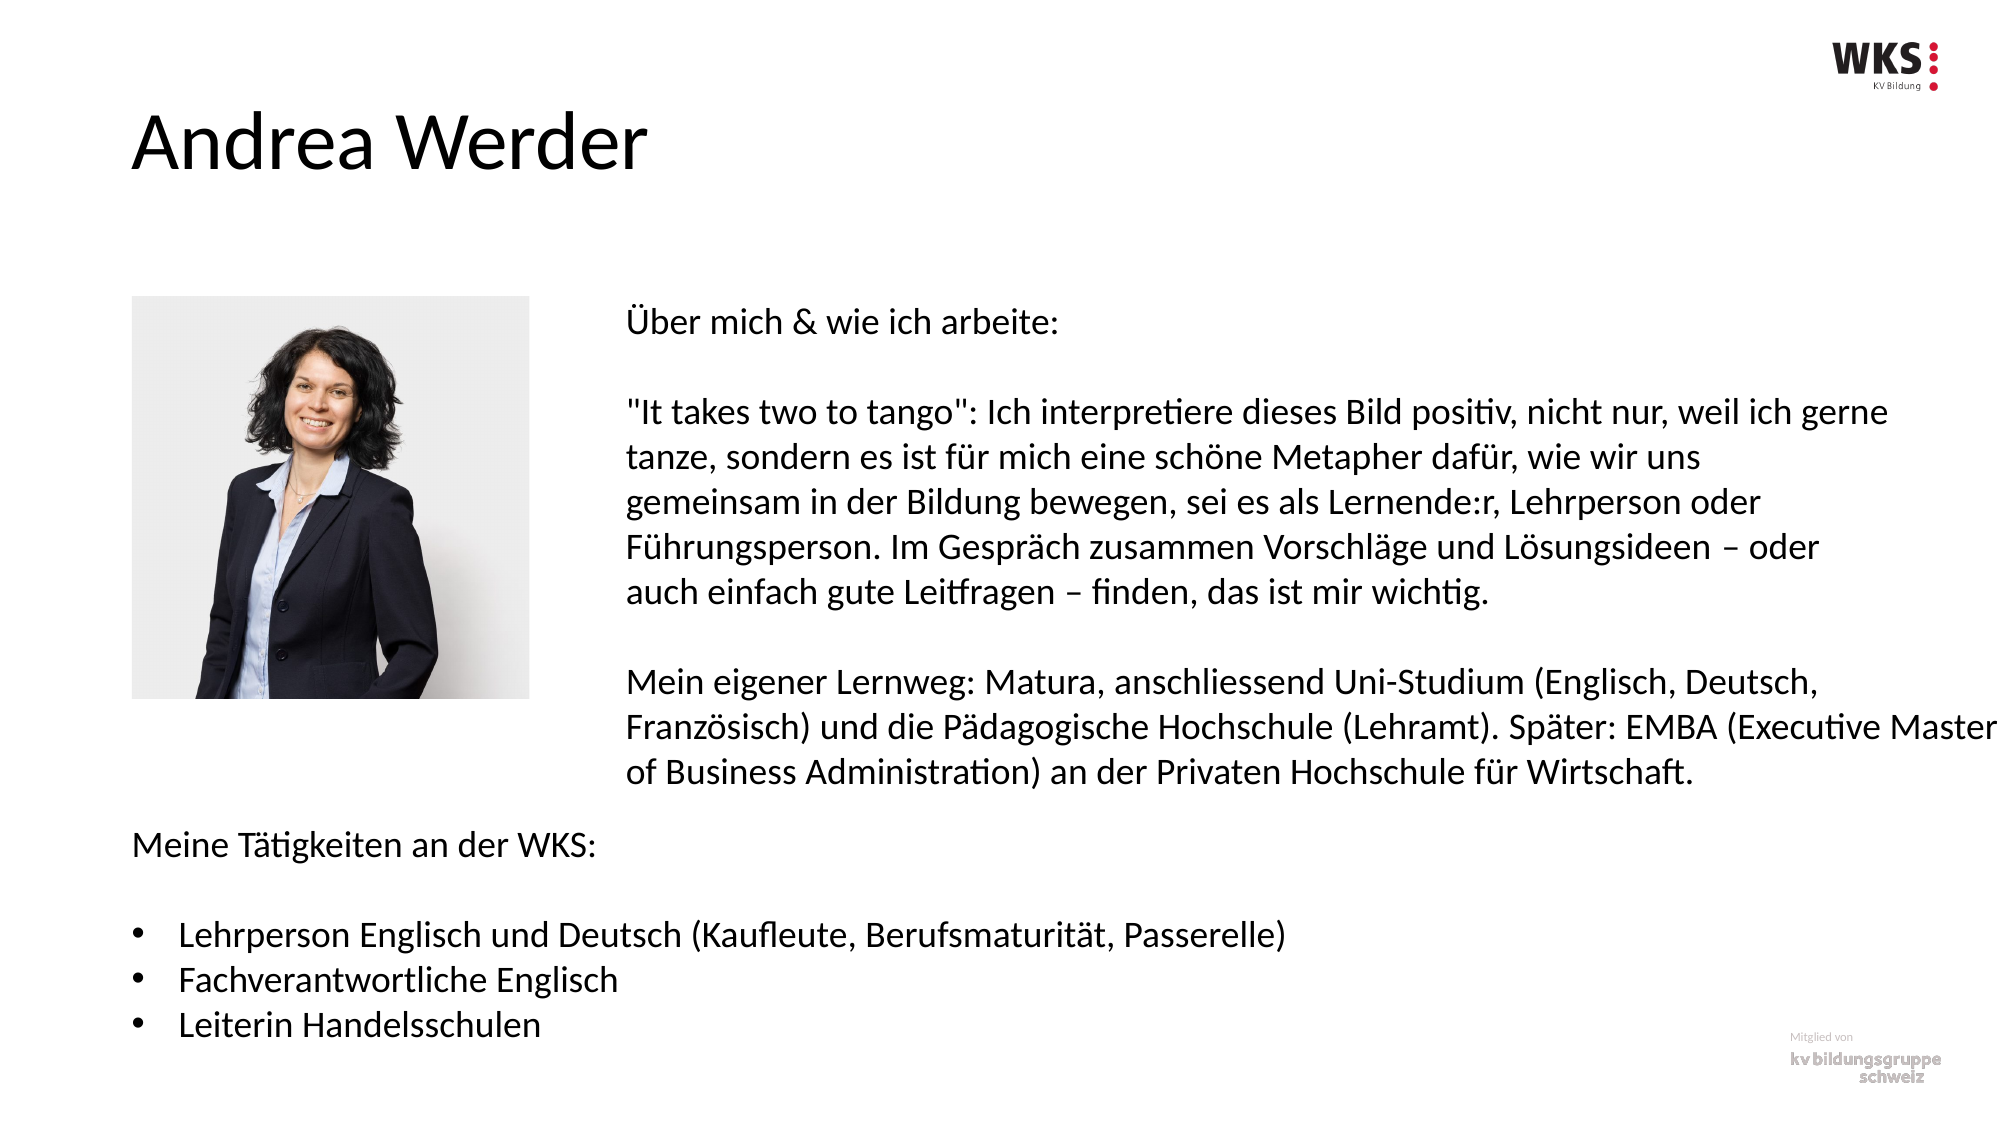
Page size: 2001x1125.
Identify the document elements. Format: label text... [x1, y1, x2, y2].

text_box Meine Tätigkeiten an der WKS: Lehrperson Englisch und Deutsch (Kaufleute, Berufsmaturität, Passerelle) Fachverantwortliche Englisch Leiterin Handelsschulen [131, 819, 1447, 1090]
picture [1791, 1052, 1941, 1083]
picture [131, 296, 530, 699]
picture [1832, 42, 1938, 91]
title Andrea Werder [131, 85, 1372, 168]
text_box Über mich & wie ich arbeite: "It takes two to tango": Ich interpretiere dieses Bild positiv, nicht nur, weil ich gerne tanze, sondern es ist für mich eine schöne Metapher dafür, wie wir uns gemeinsam in der Bildung bewegen, sei es als Lernende:r, Lehrperson oder Führungsperson. Im Gespräch zusammen Vorschläge und Lösungsideen – oder auch einfach gute Leitfragen – finden, das ist mir wichtig. Mein eigener Lernweg: Matura, anschliessend Uni-Studium (Englisch, Deutsch, Französisch) und die Pädagogische Hochschule (Lehramt). Später: EMBA (Executive Master of Business Administration) an der Privaten Hochschule für Wirtschaft. [625, 296, 2000, 837]
